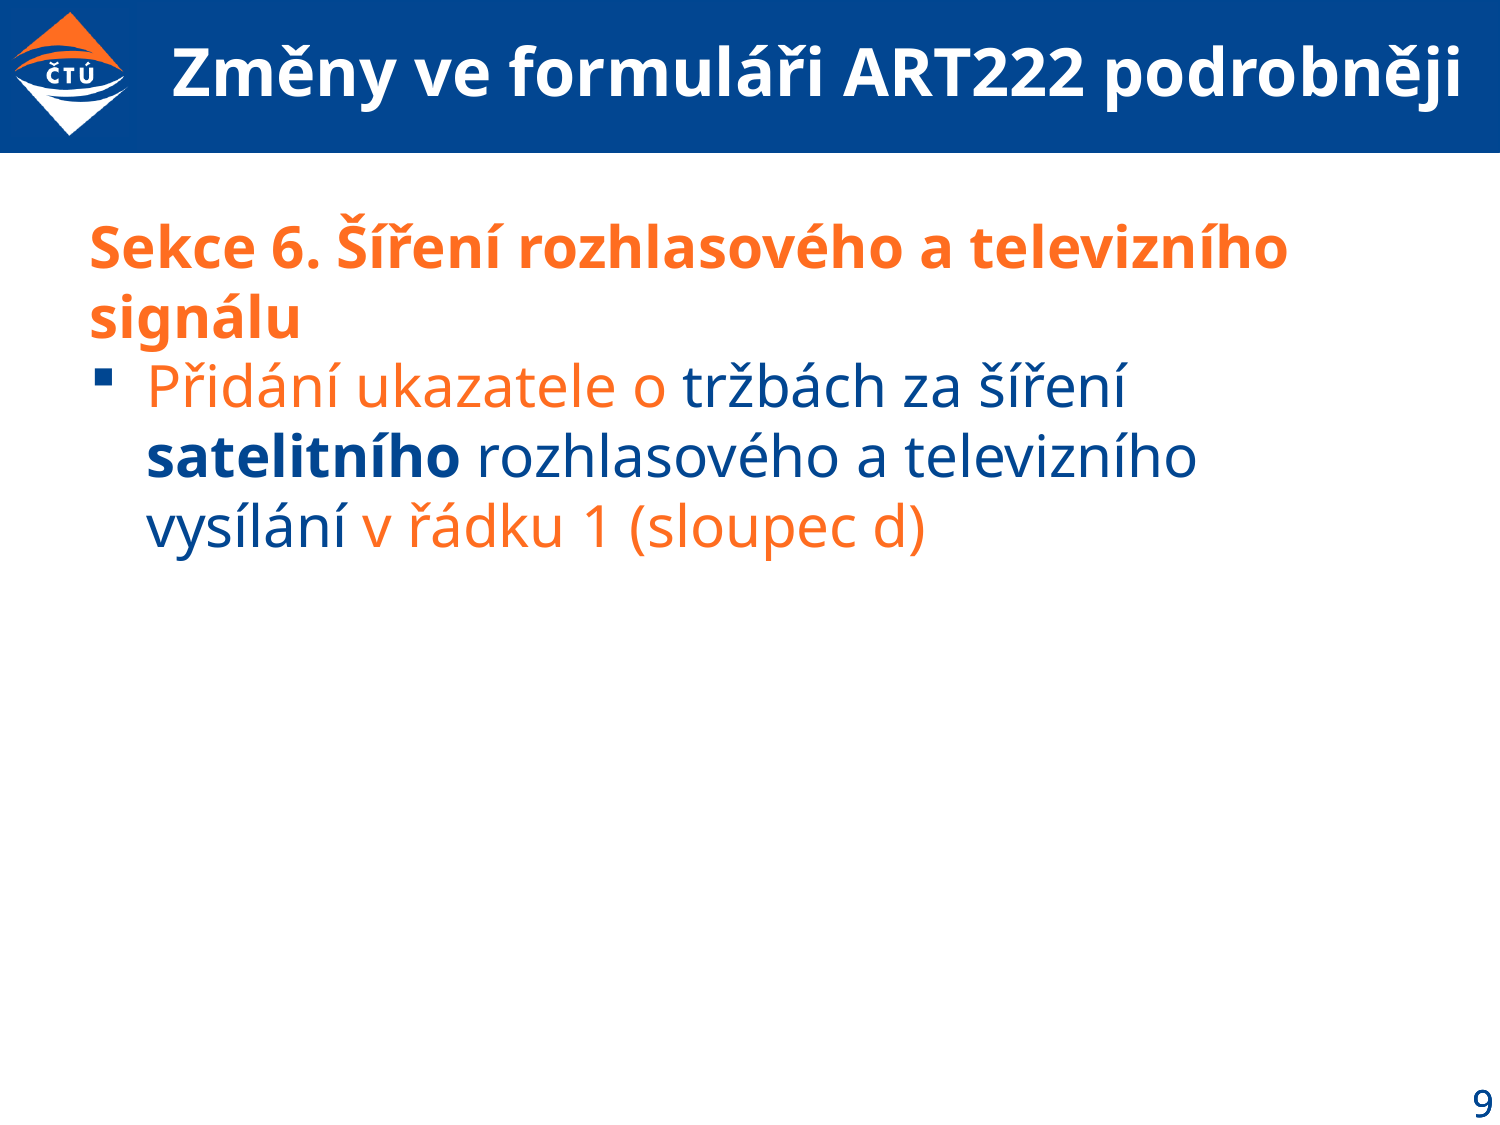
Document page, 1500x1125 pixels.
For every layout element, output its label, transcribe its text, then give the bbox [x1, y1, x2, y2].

text_box Přidání ukazatele o tržbách za šíření satelitního rozhlasového a televizního vysílání v řádku 1 (sloupec d) [75, 358, 1343, 568]
text_box Sekce 6. Šíření rozhlasového a televizního signálu [75, 203, 1381, 358]
title Změny ve formuláři ART222 podrobněji [137, 0, 1500, 151]
picture [11, 8, 129, 137]
